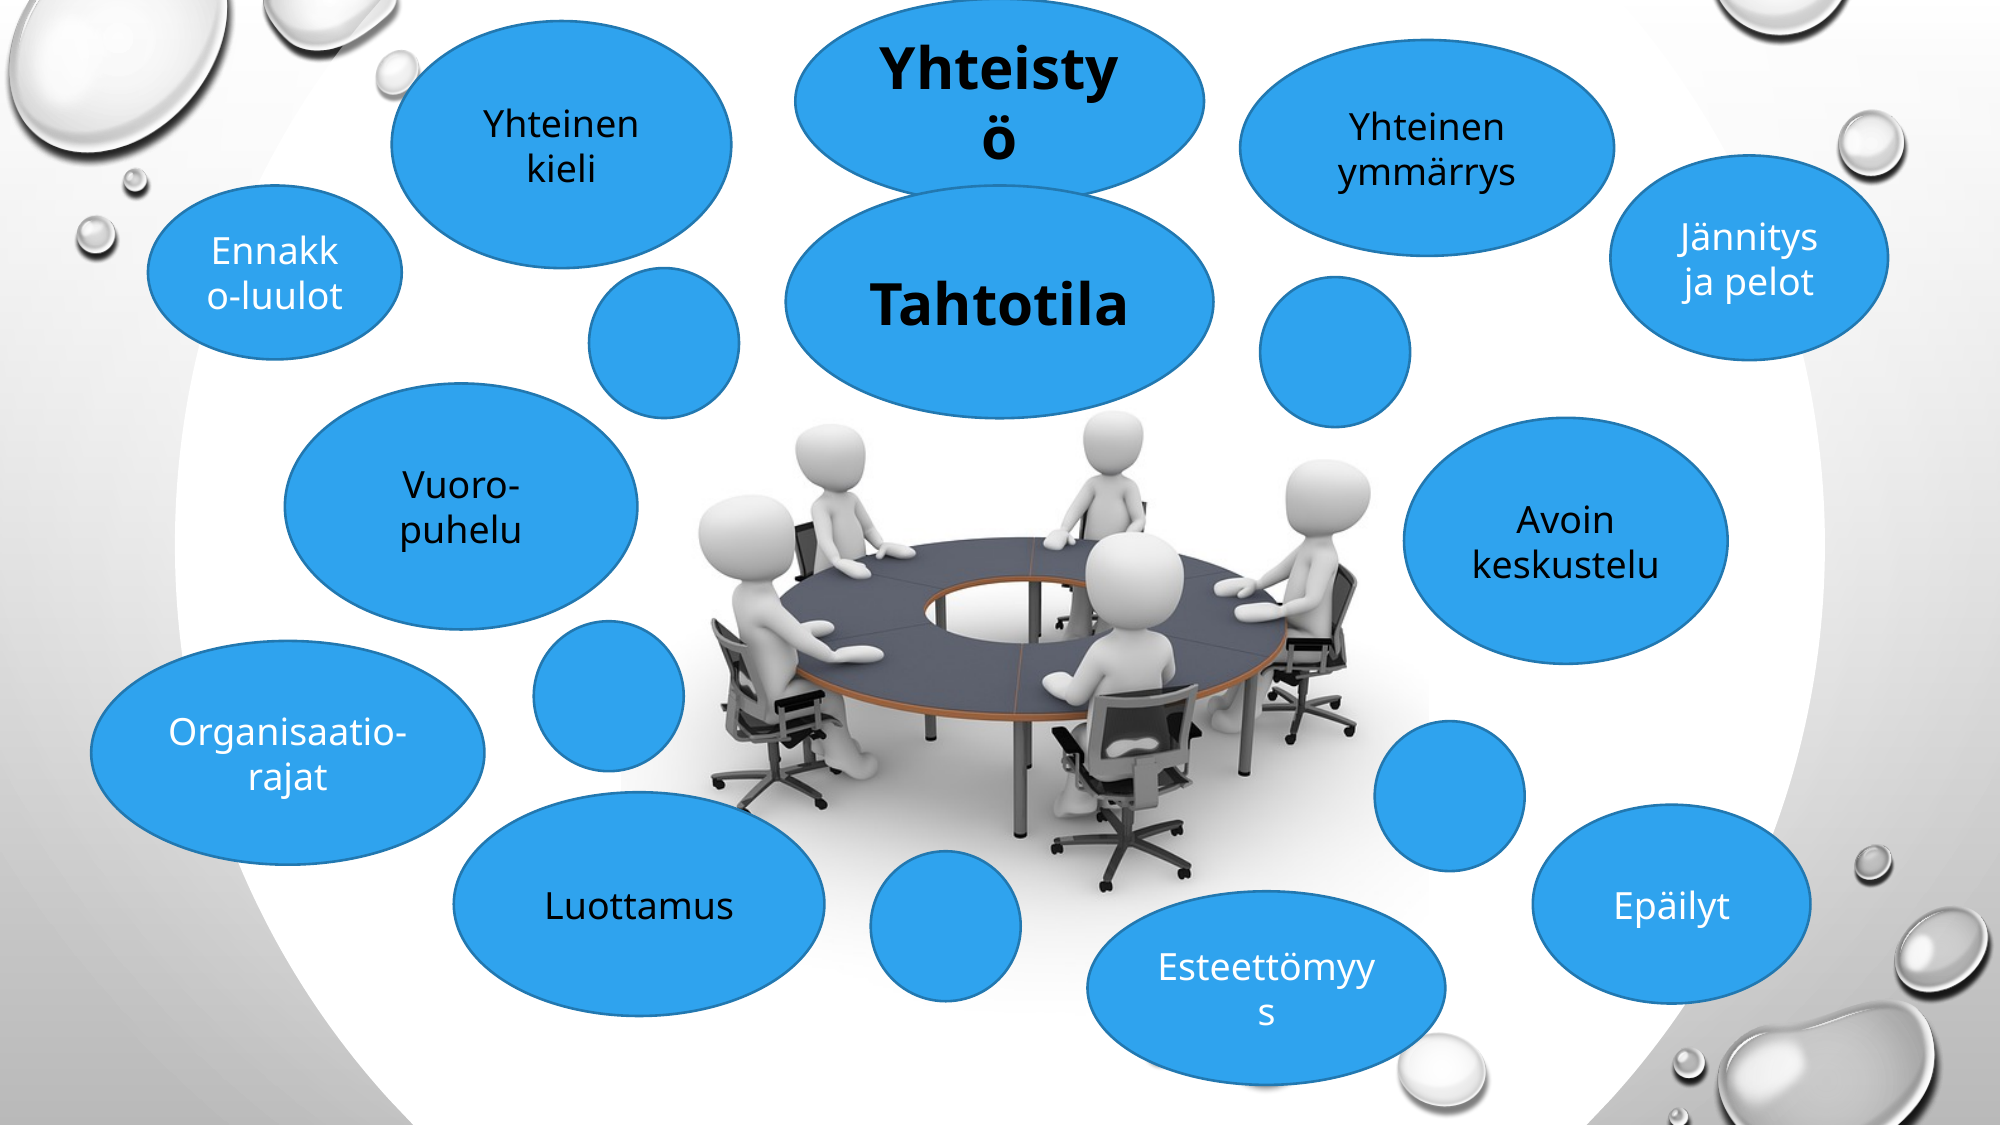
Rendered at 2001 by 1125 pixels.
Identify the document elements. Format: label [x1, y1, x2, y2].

picture [0, 0, 2000, 1125]
list [621, 225, 1429, 1034]
